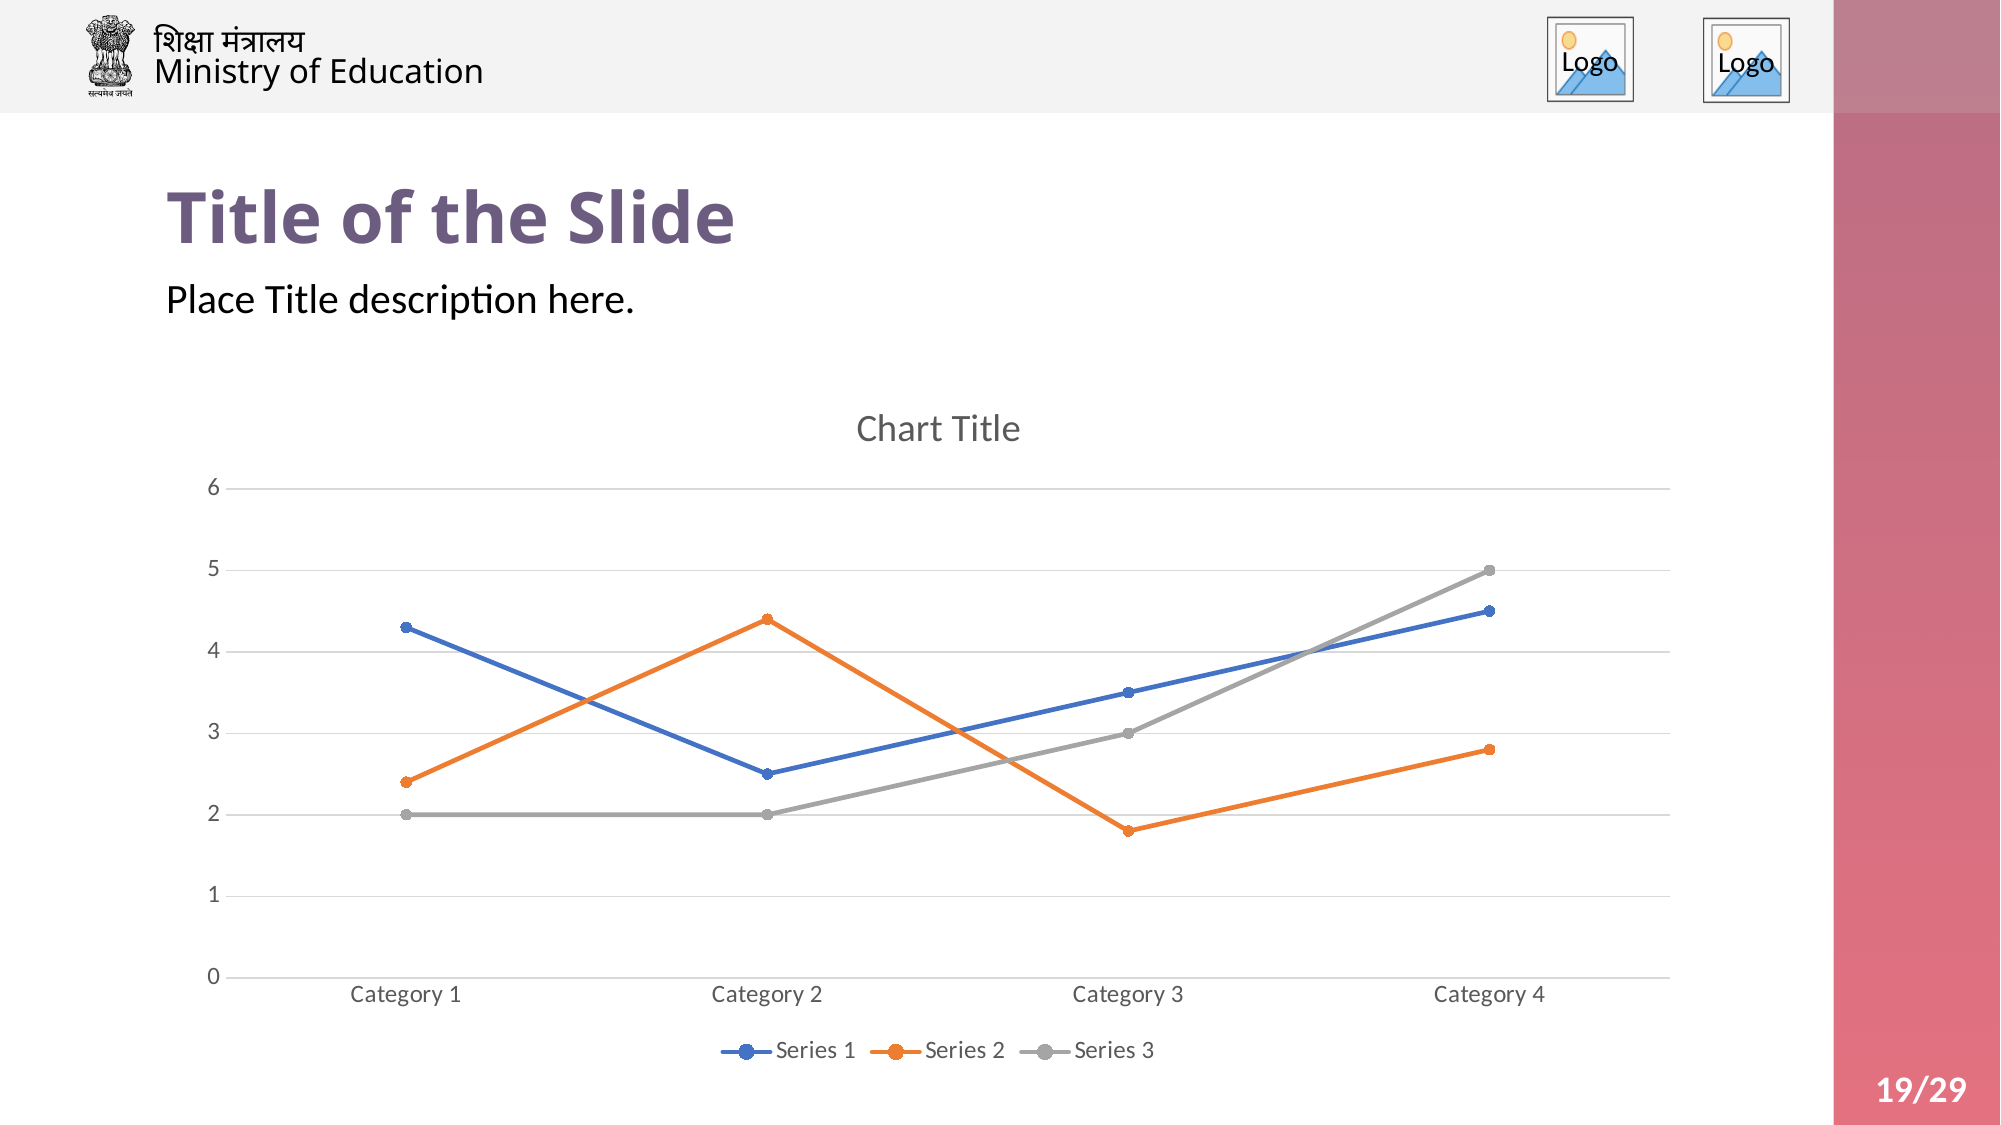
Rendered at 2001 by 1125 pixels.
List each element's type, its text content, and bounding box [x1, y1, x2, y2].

picture [0, 0, 2000, 1125]
list Place Title description here. [151, 269, 1230, 326]
list Title of the Slide [151, 174, 1071, 246]
chart [176, 378, 1701, 1071]
